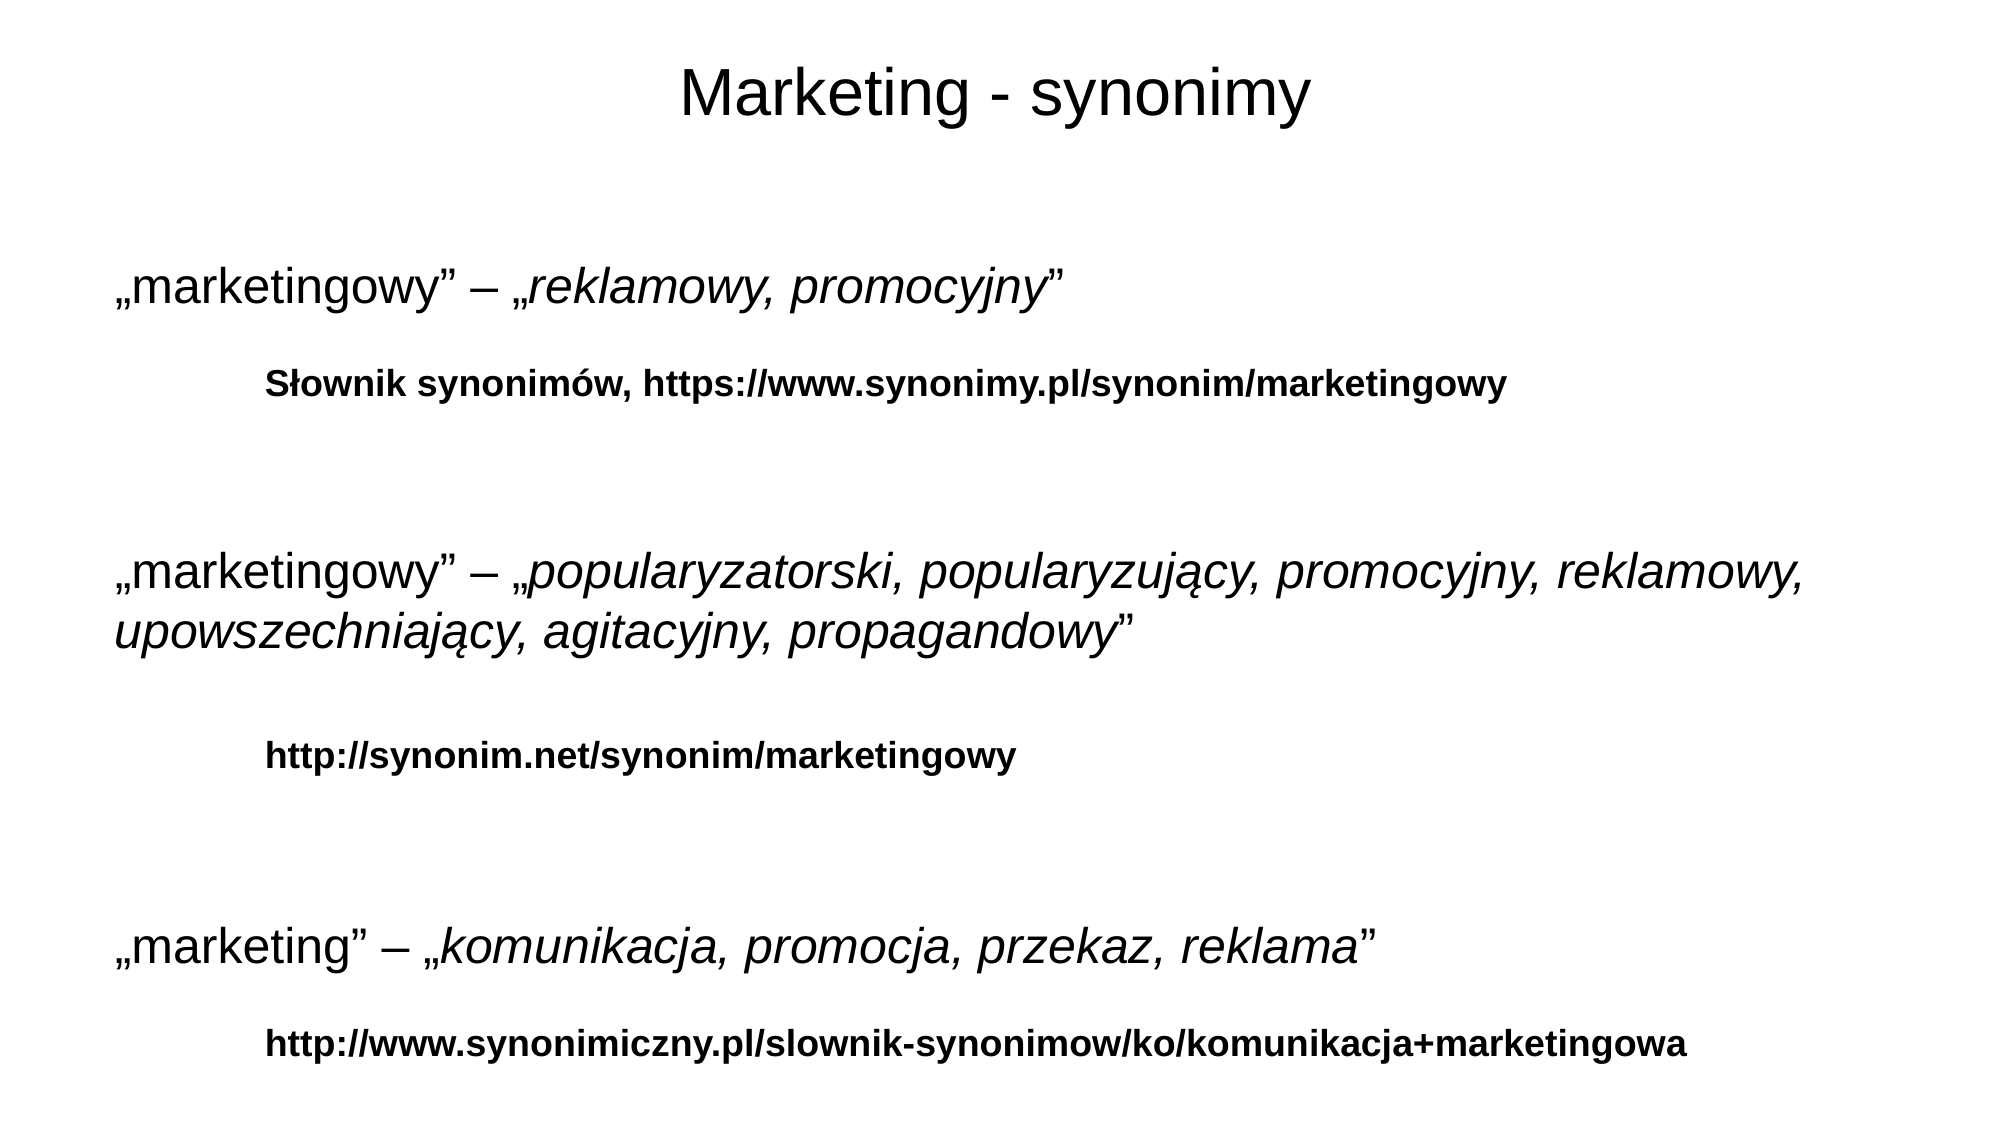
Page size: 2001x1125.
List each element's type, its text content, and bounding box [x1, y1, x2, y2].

title Marketing - synonimy [99, 21, 1892, 157]
text_box „marketingowy” – „reklamowy, promocyjny” Słownik synonimów, https://www.synonimy.pl/synonim/marketingowy „marketingowy” – „popularyzatorski, popularyzujący, promocyjny, reklamowy, upowszechniający, agitacyjny, propagandowy” http://synonim.net/synonim/marketingowy „marketing” – „komunikacja, promocja, przekaz, reklama” http://www.synonimiczny.pl/slownik-synonimow/ko/komunikacja+marketingowa [99, 246, 1892, 1071]
